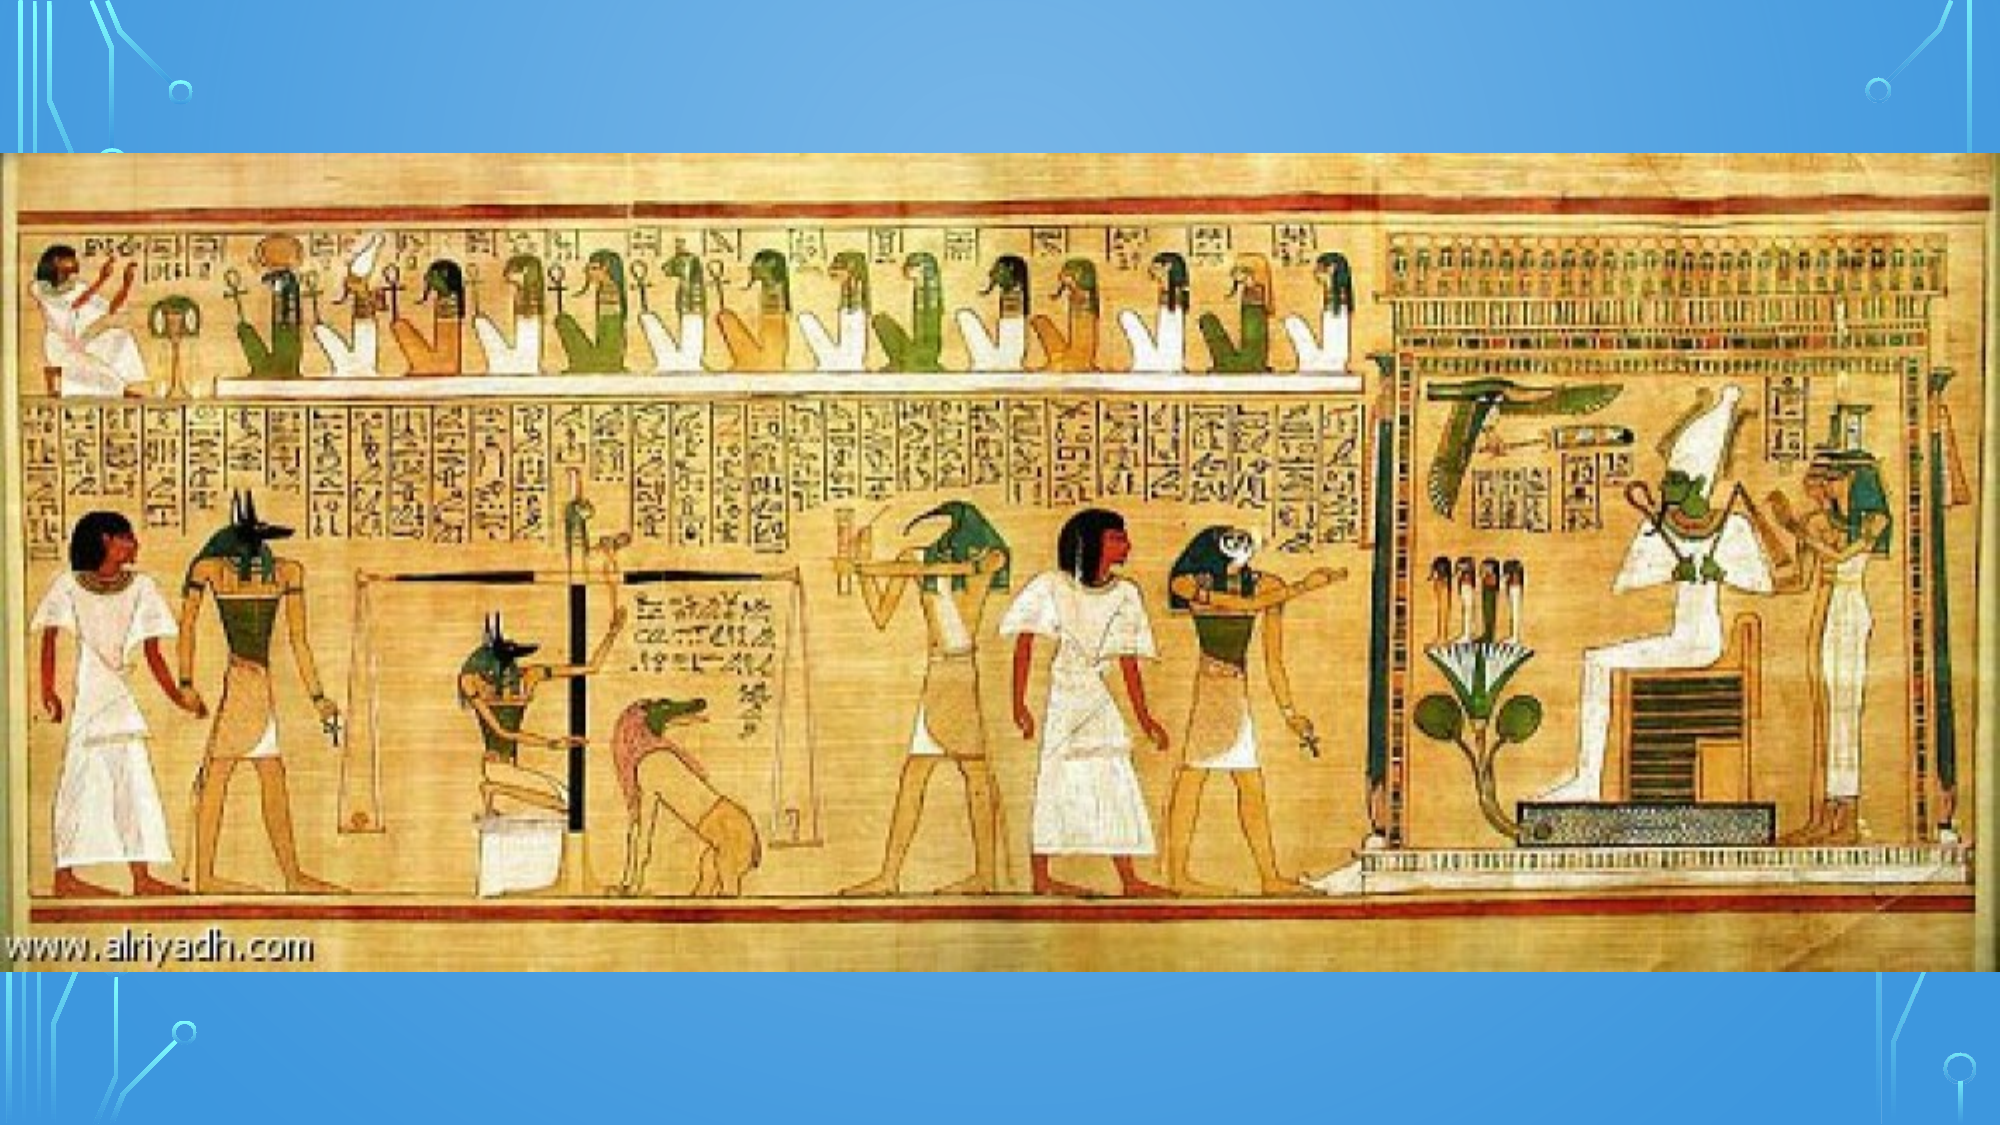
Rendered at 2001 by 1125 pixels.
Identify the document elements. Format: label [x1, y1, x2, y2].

picture [0, 153, 2000, 972]
